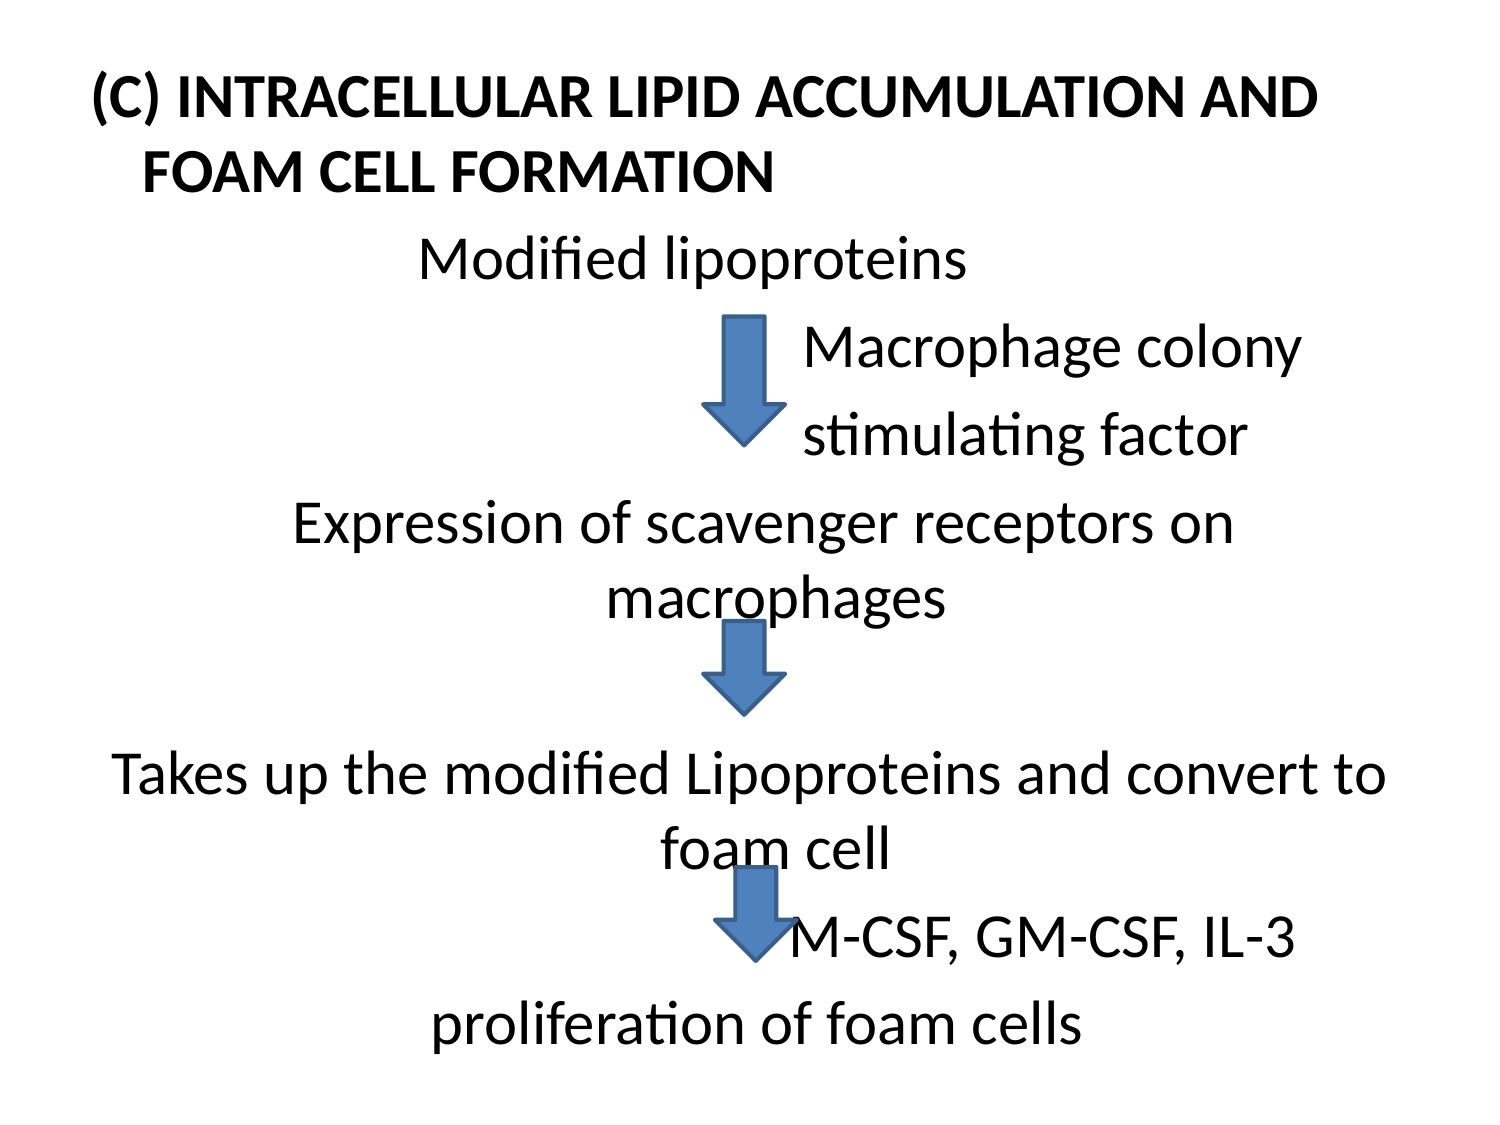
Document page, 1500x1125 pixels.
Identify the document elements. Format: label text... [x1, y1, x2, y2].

text_box [701, 314, 788, 448]
text_box [712, 865, 799, 963]
text_box [701, 618, 788, 717]
list (C) INTRACELLULAR LIPID ACCUMULATION AND FOAM CELL FORMATION Modified lipoproteins Macrophage colony stimulating factor Expression of scavenger receptors on macrophages Takes up the modified Lipoproteins and convert to foam cell M-CSF, GM-CSF, IL-3 proliferation of foam cells [75, 46, 1425, 1067]
